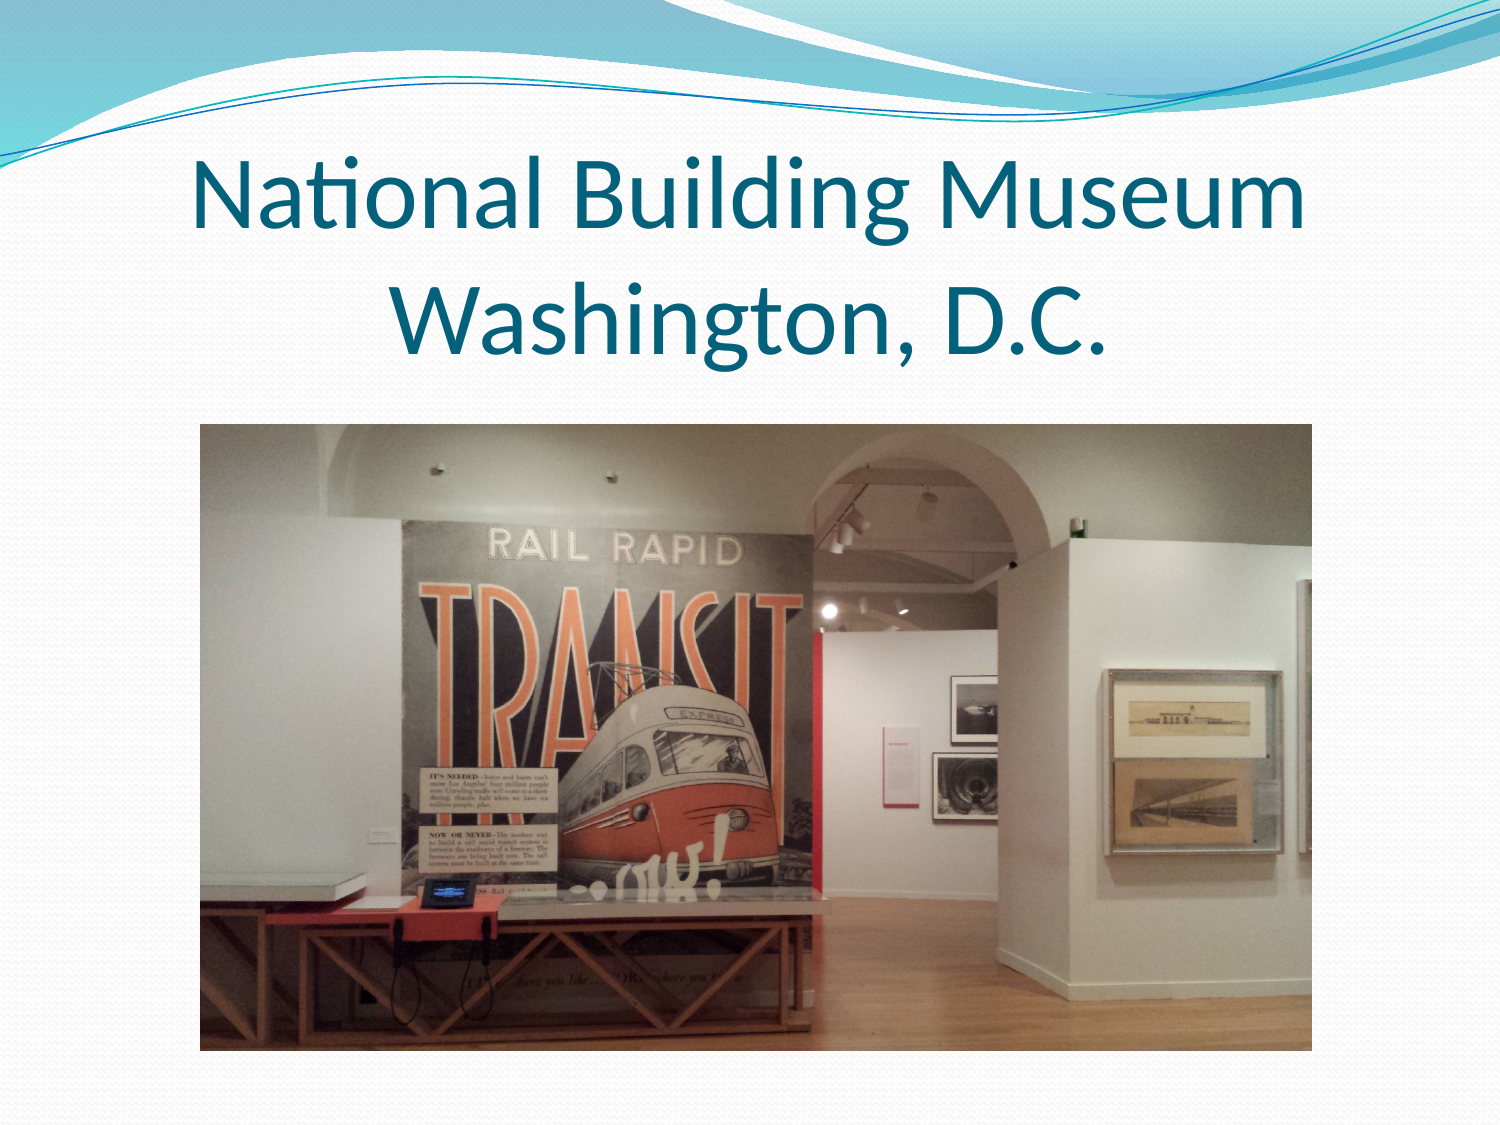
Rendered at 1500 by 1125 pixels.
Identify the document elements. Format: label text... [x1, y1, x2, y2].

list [199, 424, 1312, 1051]
title National Building Museum Washington, D.C. [75, 115, 1425, 375]
